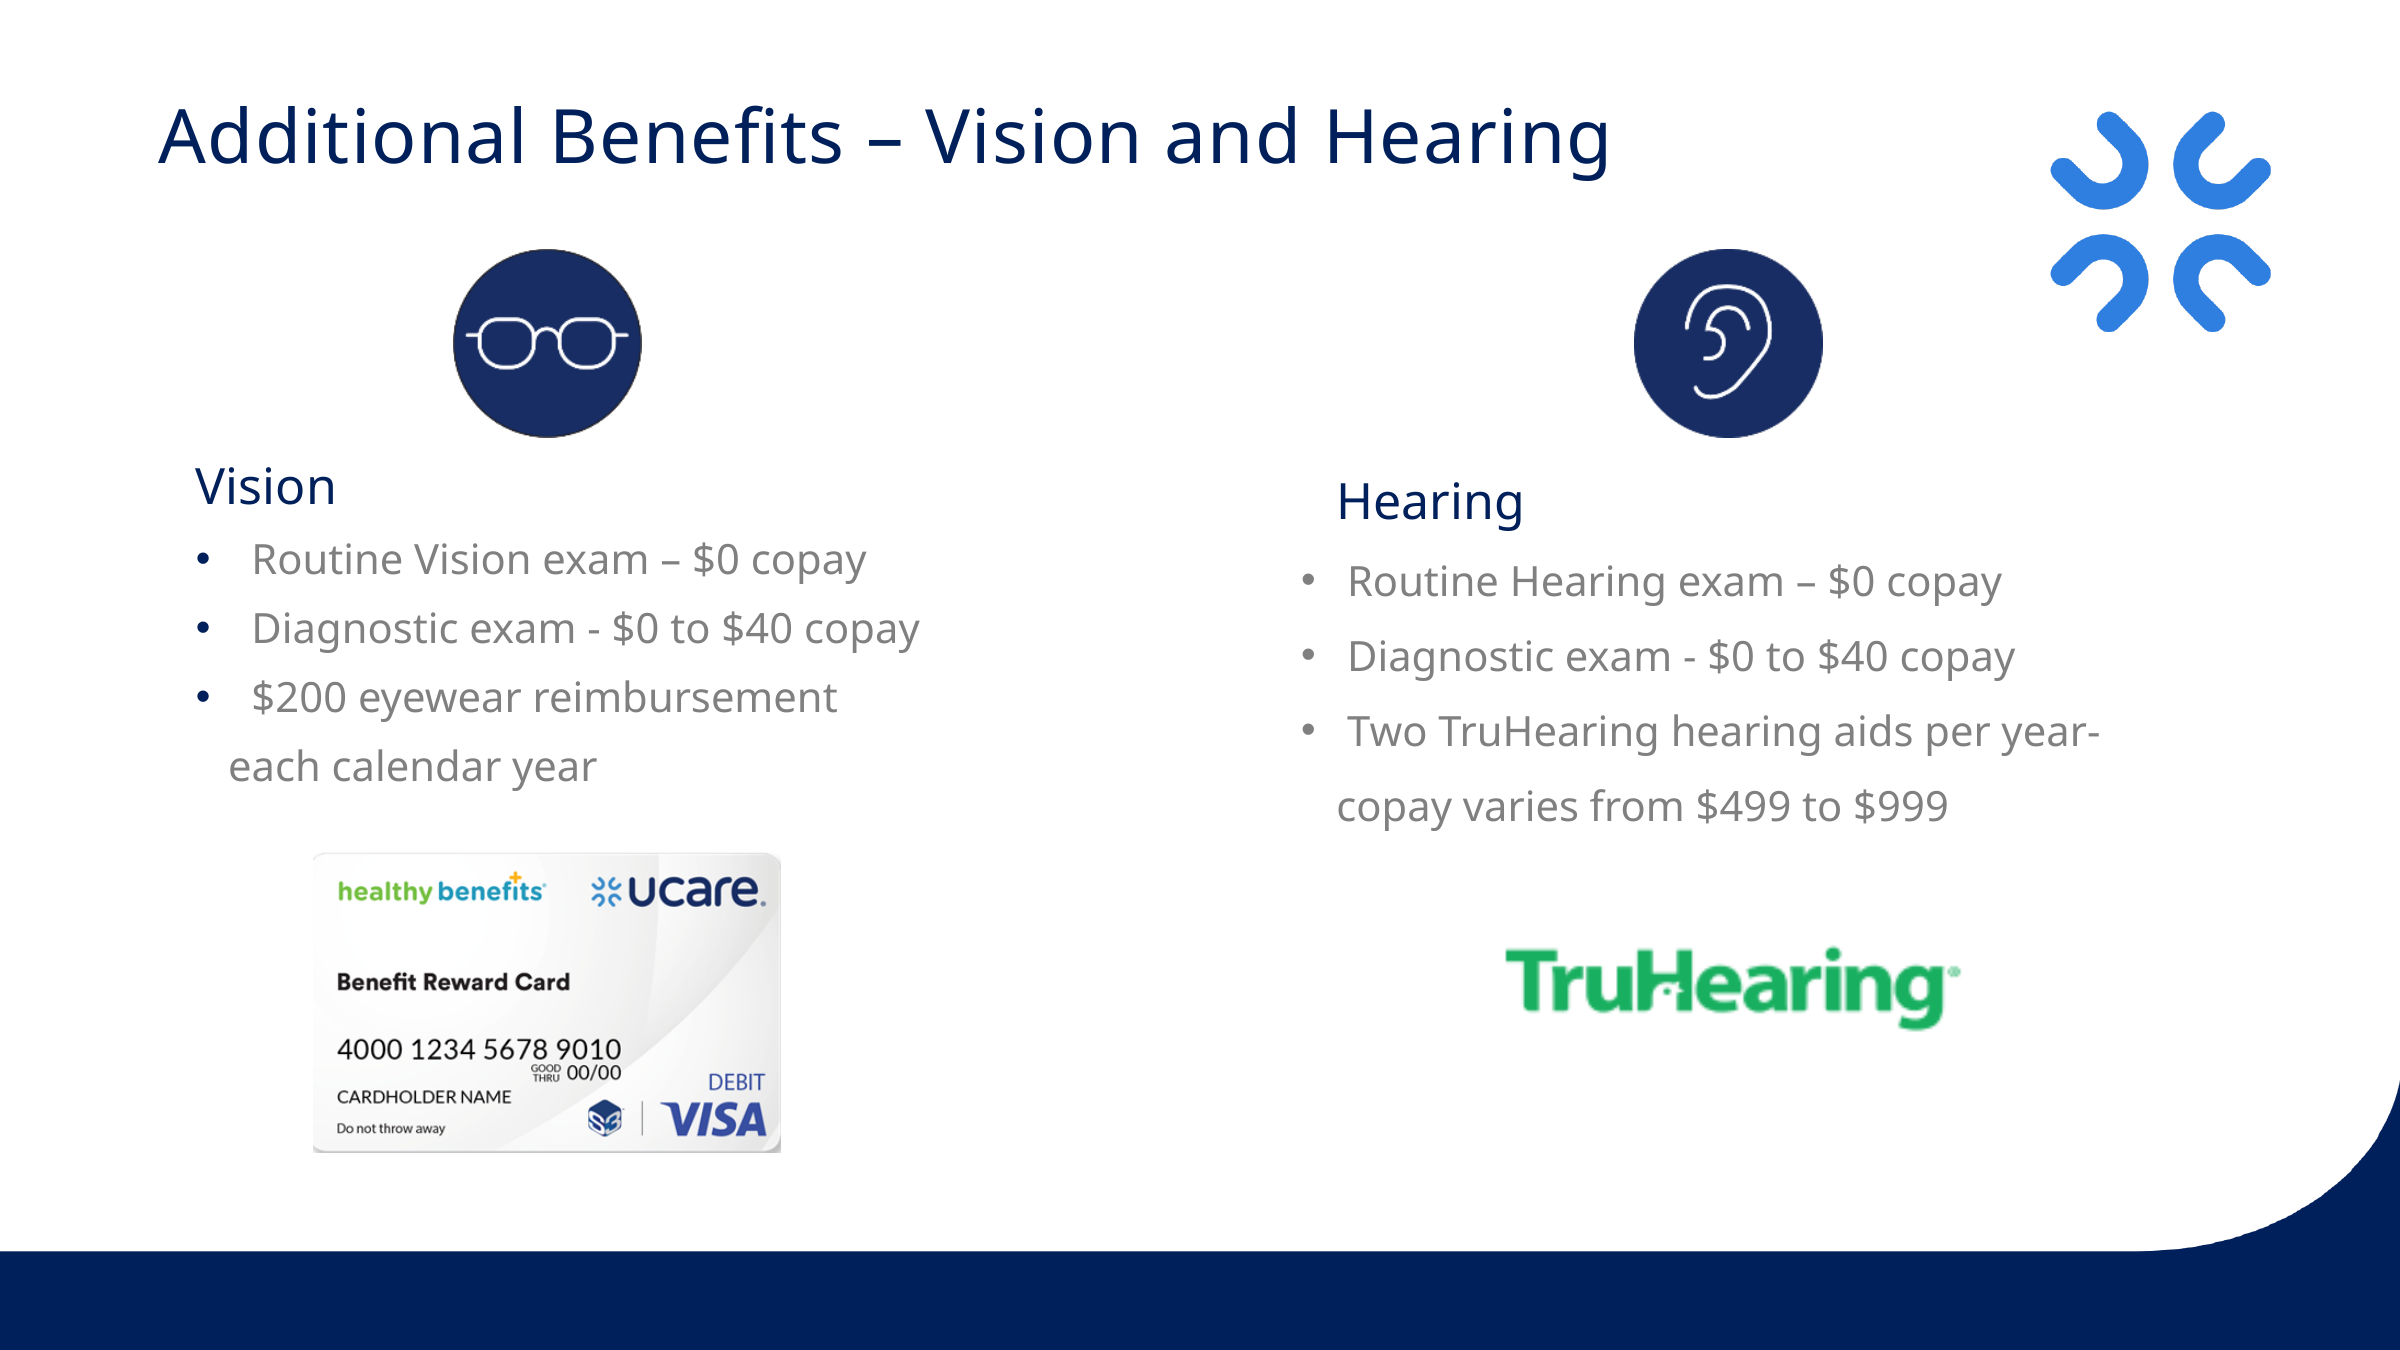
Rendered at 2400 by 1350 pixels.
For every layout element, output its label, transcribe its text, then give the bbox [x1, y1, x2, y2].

picture [2195, 111, 2271, 332]
picture [1634, 249, 1823, 439]
picture [0, 852, 2400, 1350]
text_box Additional Benefits – Vision and Hearing [143, 45, 2195, 234]
text_box Vision Routine Vision exam – $0 copay Diagnostic exam - $0 to $40 copay $200 eyewear reimbursement each calendar year [105, 191, 1041, 1006]
text_box Hearing Routine Hearing exam – $0 copay Diagnostic exam - $0 to $40 copay Two TruHearing hearing aids per year- copay varies from $499 to $999 [1214, 191, 2232, 966]
picture [452, 249, 642, 439]
